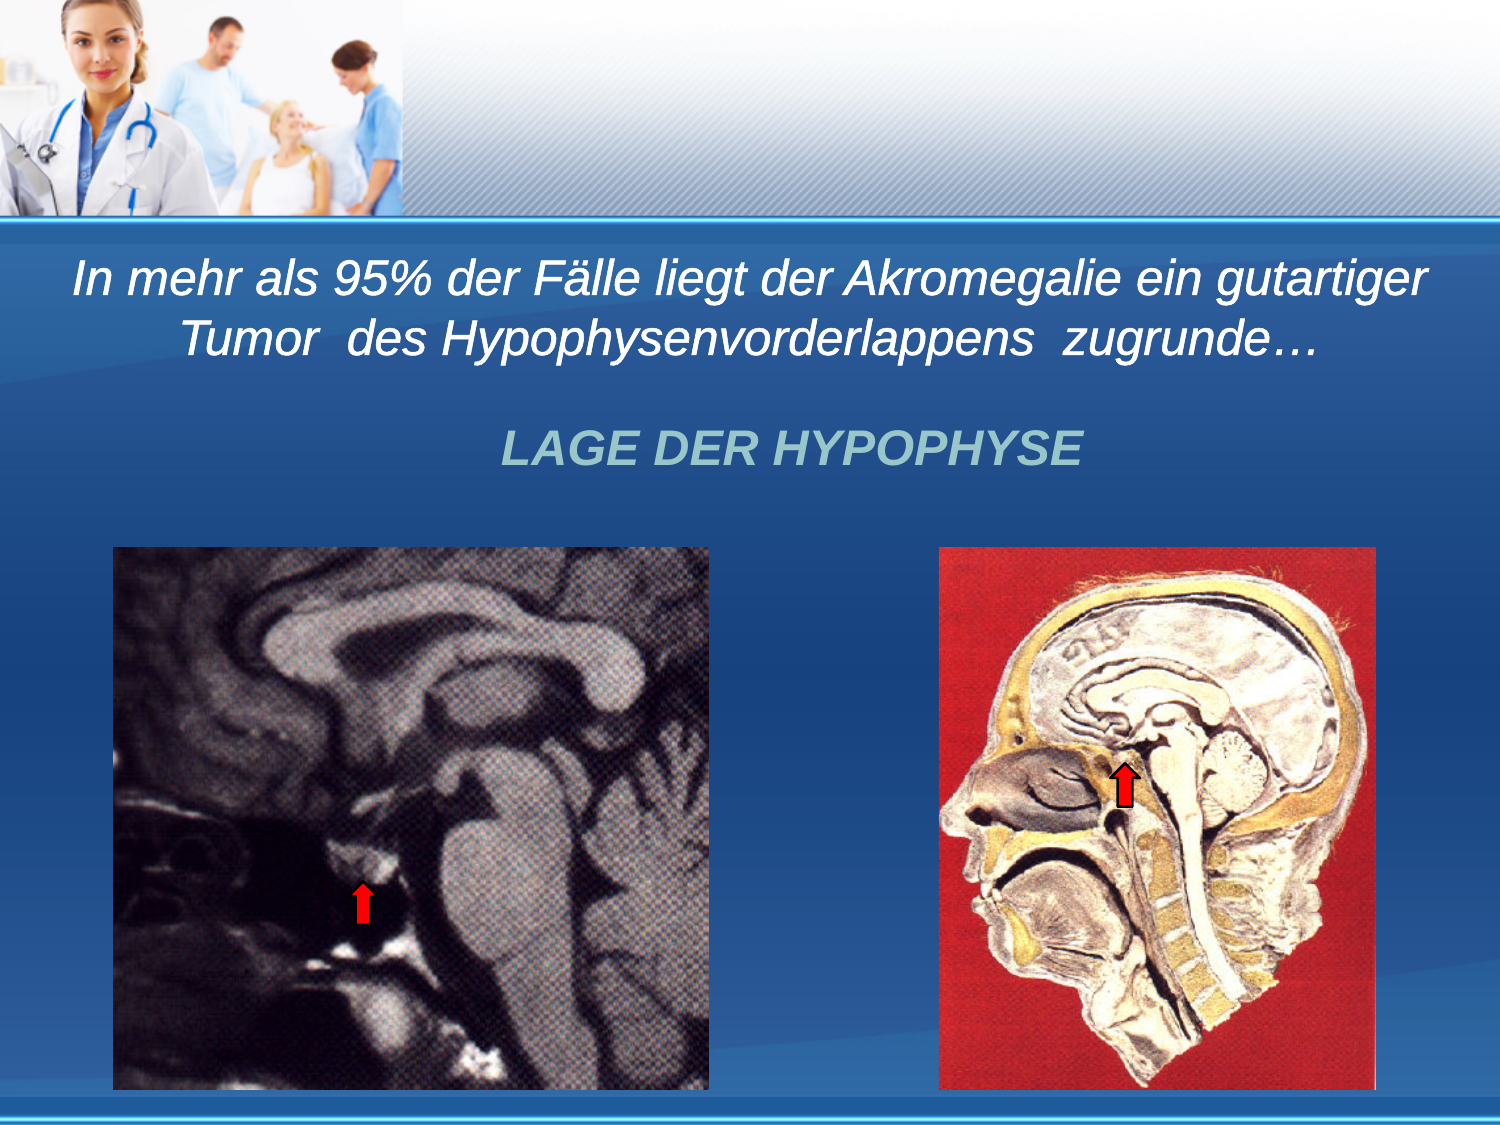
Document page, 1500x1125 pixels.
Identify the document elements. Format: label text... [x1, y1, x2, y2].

picture [0, 546, 1500, 1125]
list In mehr als 95% der Fälle liegt der Akromegalie ein gutartiger Tumor des Hypophysenvorderlappens zugrunde… [0, 237, 1500, 657]
picture [0, 0, 1500, 237]
text_box Lage der Hypophyse [411, 338, 1173, 508]
